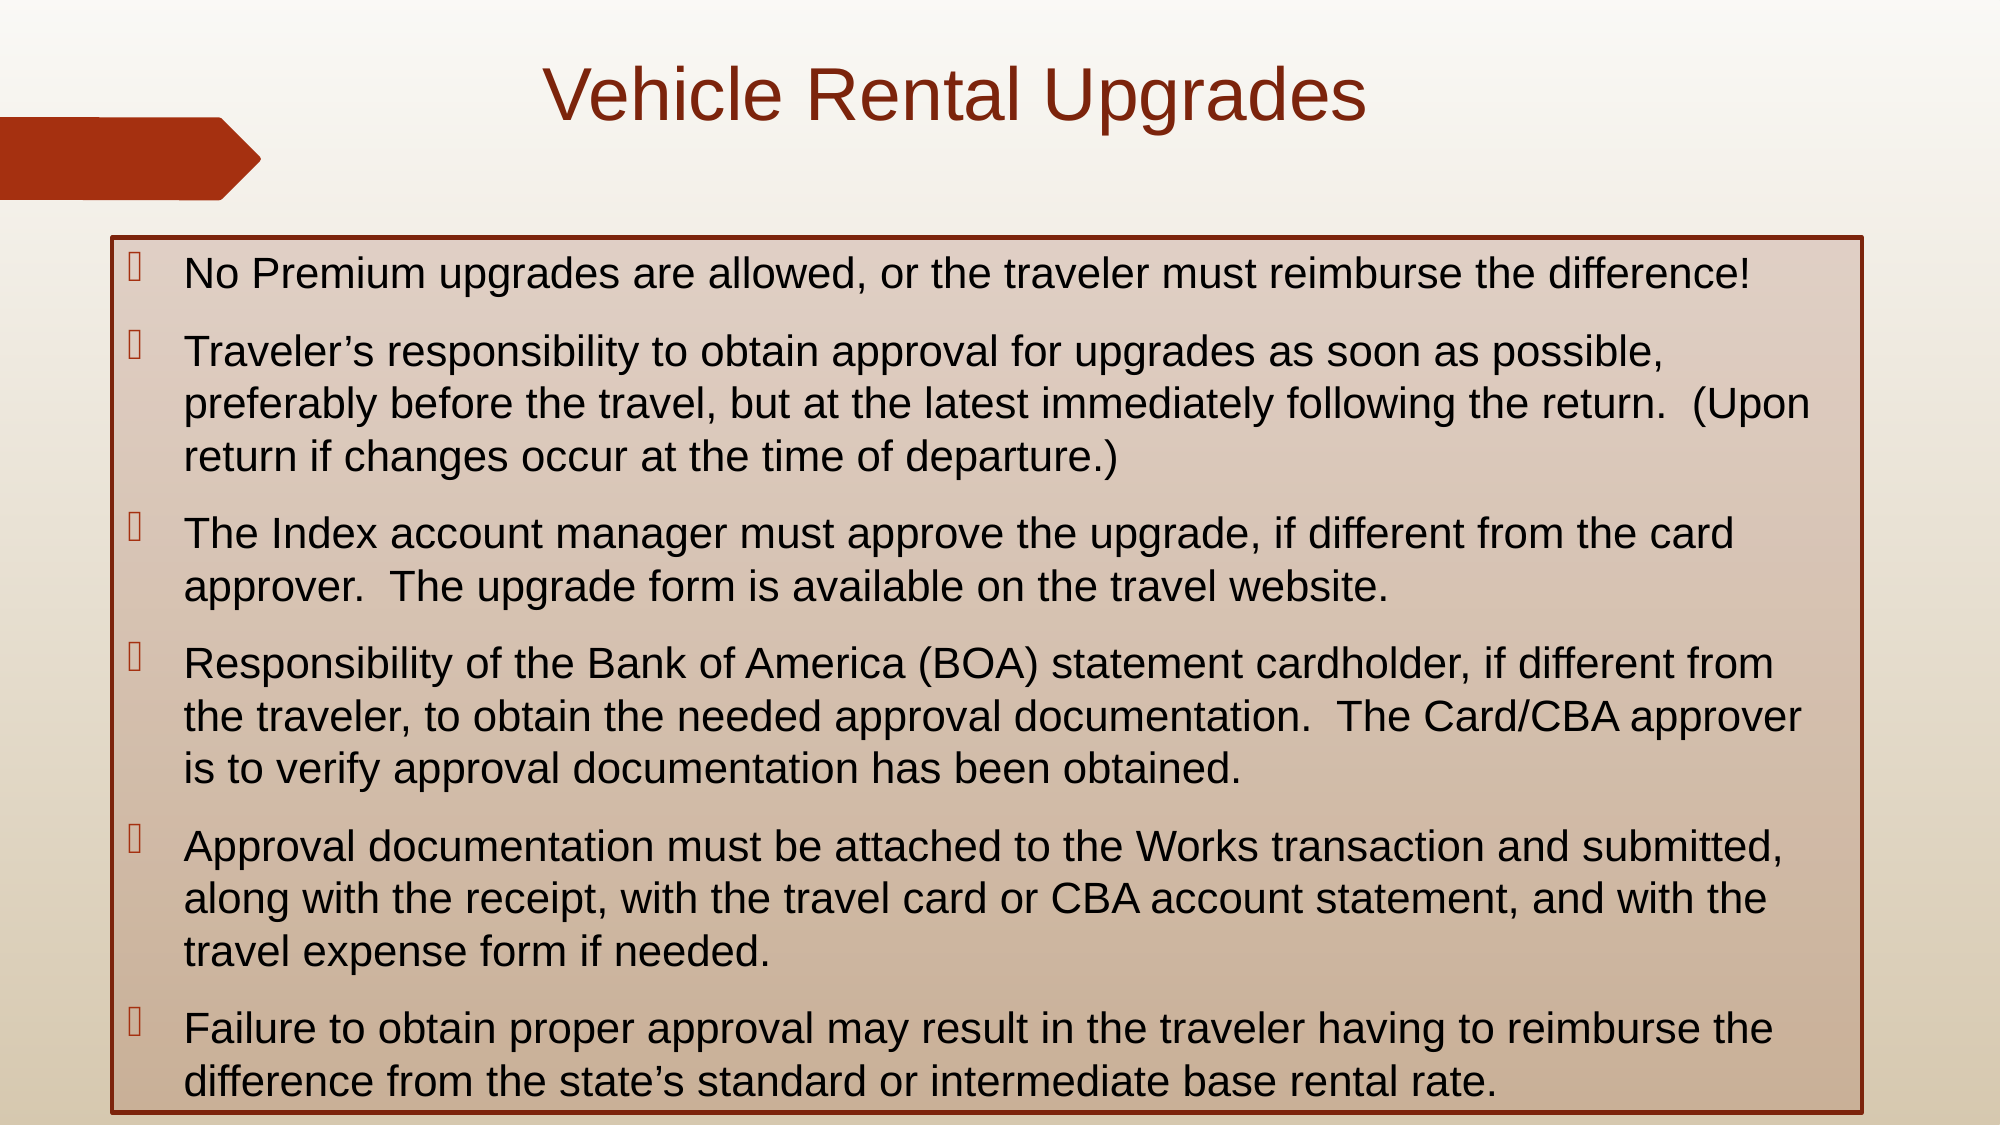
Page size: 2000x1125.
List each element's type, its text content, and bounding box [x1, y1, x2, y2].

list No Premium upgrades are allowed, or the traveler must reimburse the difference! Traveler’s responsibility to obtain approval for upgrades as soon as possible, preferably before the travel, but at the latest immediately following the return. (Upon return if changes occur at the time of departure.) The Index account manager must approve the upgrade, if different from the card approver. The upgrade form is available on the travel website. Responsibility of the Bank of America (BOA) statement cardholder, if different from the traveler, to obtain the needed approval documentation. The Card/CBA approver is to verify approval documentation has been obtained. Approval documentation must be attached to the Works transaction and submitted, along with the receipt, with the travel card or CBA account statement, and with the travel expense form if needed. Failure to obtain proper approval may result in the traveler having to reimburse the difference from the state’s standard or intermediate base rental rate. [111, 236, 1863, 1114]
title Vehicle Rental Upgrades [249, 37, 1662, 236]
